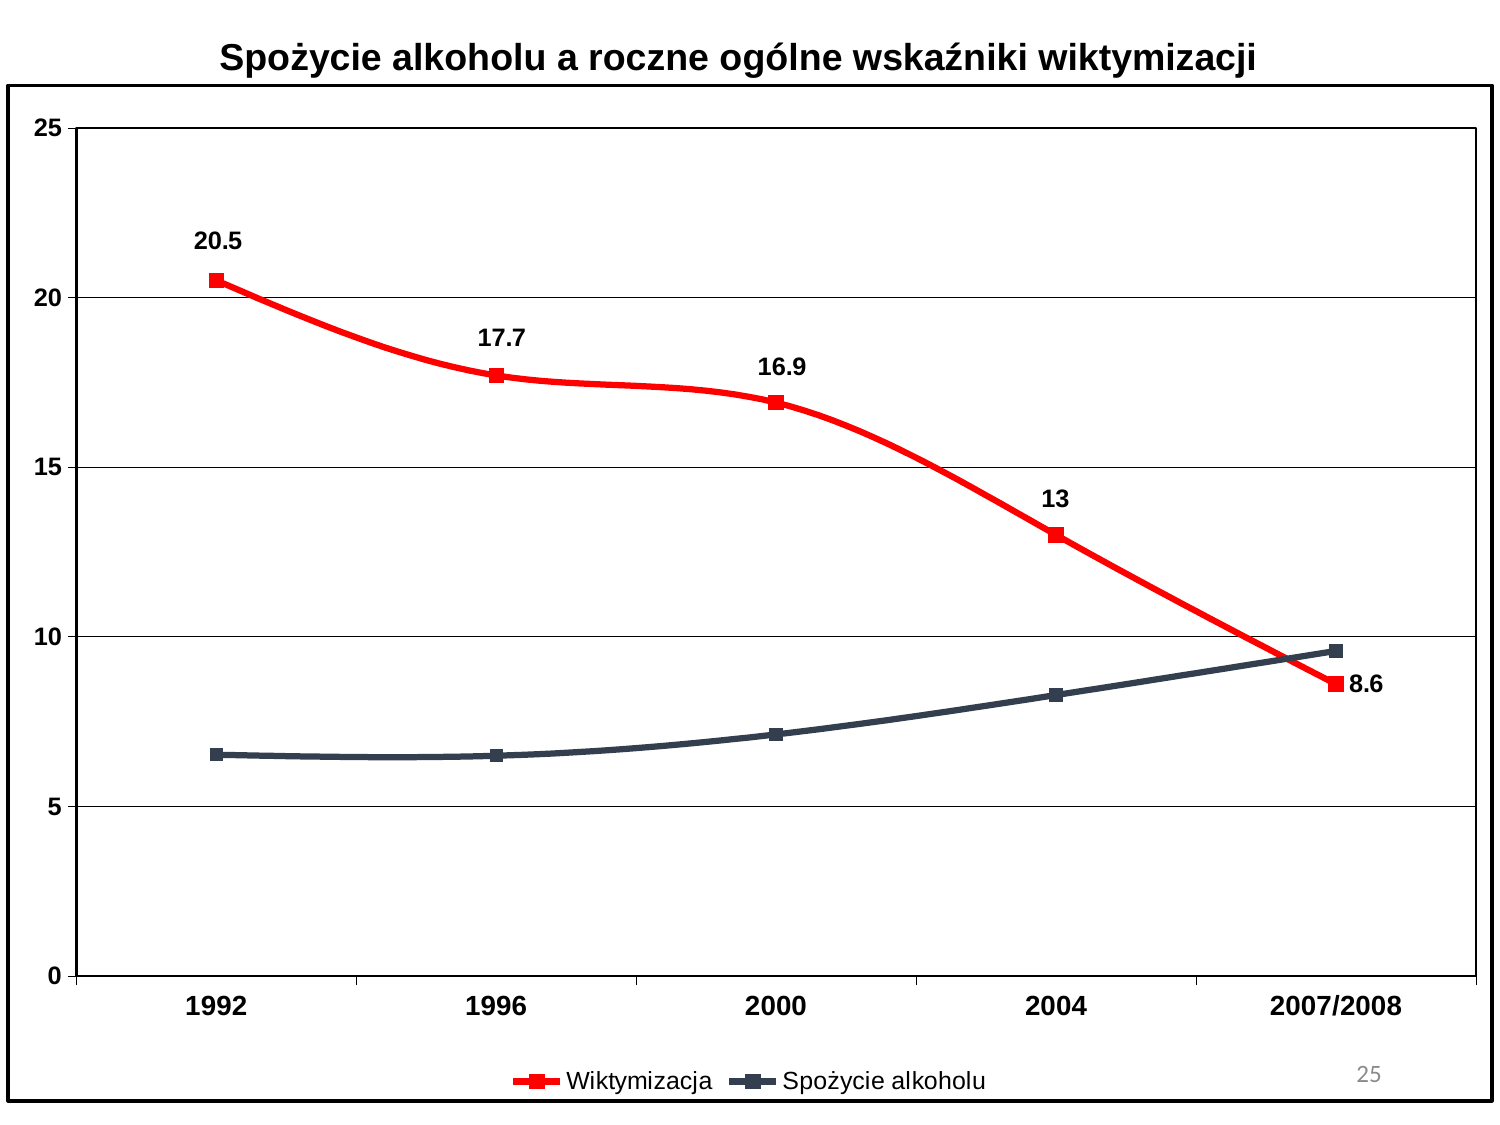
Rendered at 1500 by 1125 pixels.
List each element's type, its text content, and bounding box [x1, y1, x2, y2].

title Spożycie alkoholu a roczne ogólne wskaźniki wiktymizacji [101, 20, 1377, 83]
chart [6, 83, 1494, 1103]
